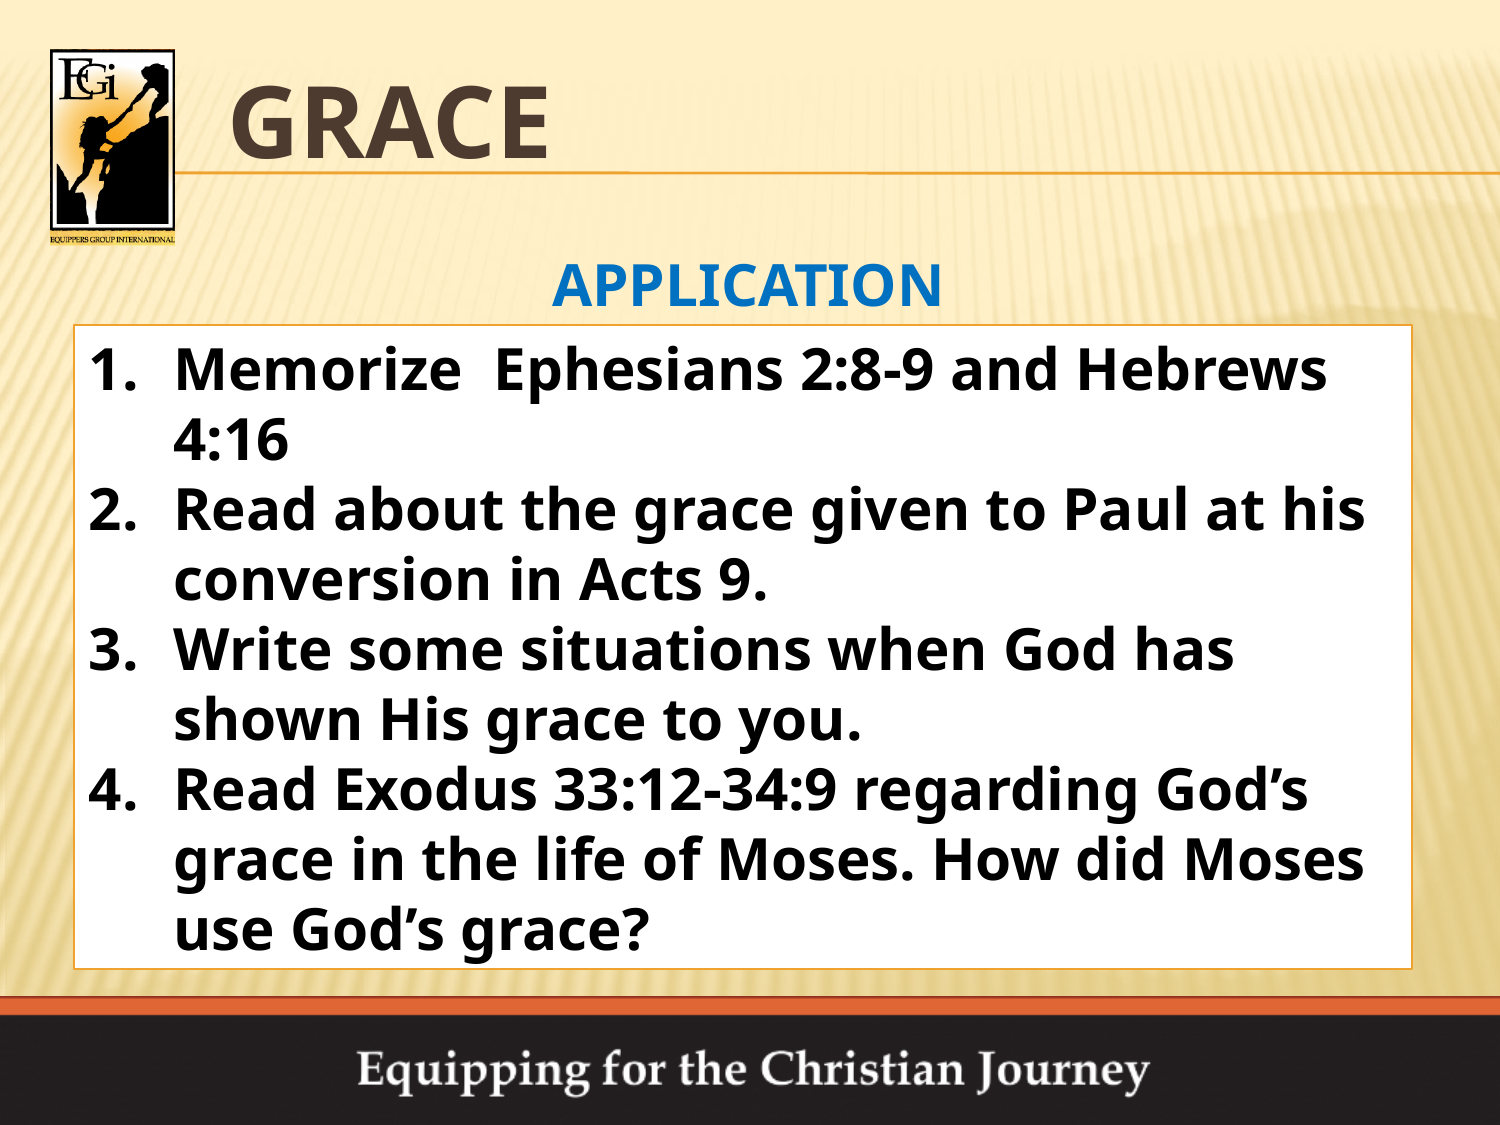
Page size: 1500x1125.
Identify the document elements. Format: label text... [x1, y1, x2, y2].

picture [49, 49, 176, 246]
picture [0, 993, 1500, 1125]
text_box Memorize Ephesians 2:8-9 and Hebrews 4:16 Read about the grace given to Paul at his conversion in Acts 9. Write some situations when God has shown His grace to you. Read Exodus 33:12-34:9 regarding God’s grace in the life of Moses. How did Moses use God’s grace? [73, 324, 1413, 970]
text_box APPLICATION [236, 241, 1250, 324]
title grace [212, 50, 1457, 188]
